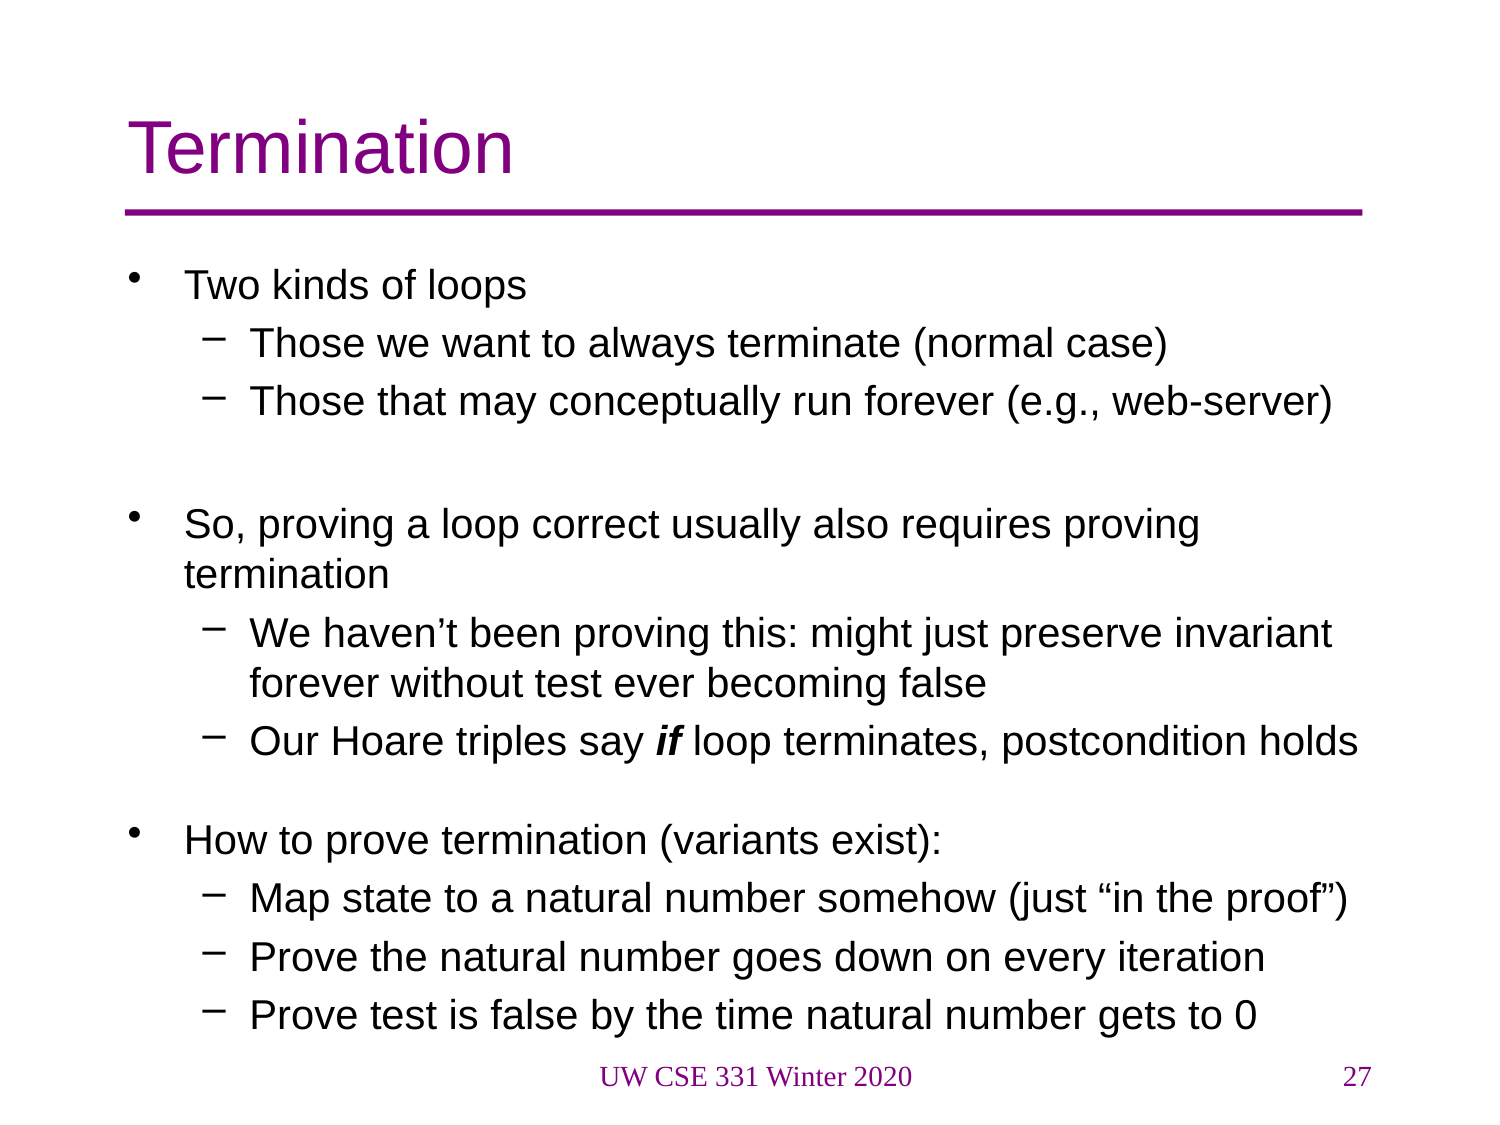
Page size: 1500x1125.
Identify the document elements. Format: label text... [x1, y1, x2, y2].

title Termination [112, 50, 1388, 238]
footer UW CSE 331 Winter 2020 [474, 1049, 1038, 1125]
list Two kinds of loops Those we want to always terminate (normal case) Those that may conceptually run forever (e.g., web-server) So, proving a loop correct usually also requires proving termination We haven’t been proving this: might just preserve invariant forever without test ever becoming false Our Hoare triples say if loop terminates, postcondition holds How to prove termination (variants exist): Map state to a natural number somehow (just “in the proof”) Prove the natural number goes down on every iteration Prove test is false by the time natural number gets to 0 [112, 249, 1425, 988]
slide_number 27 [1074, 1049, 1388, 1125]
